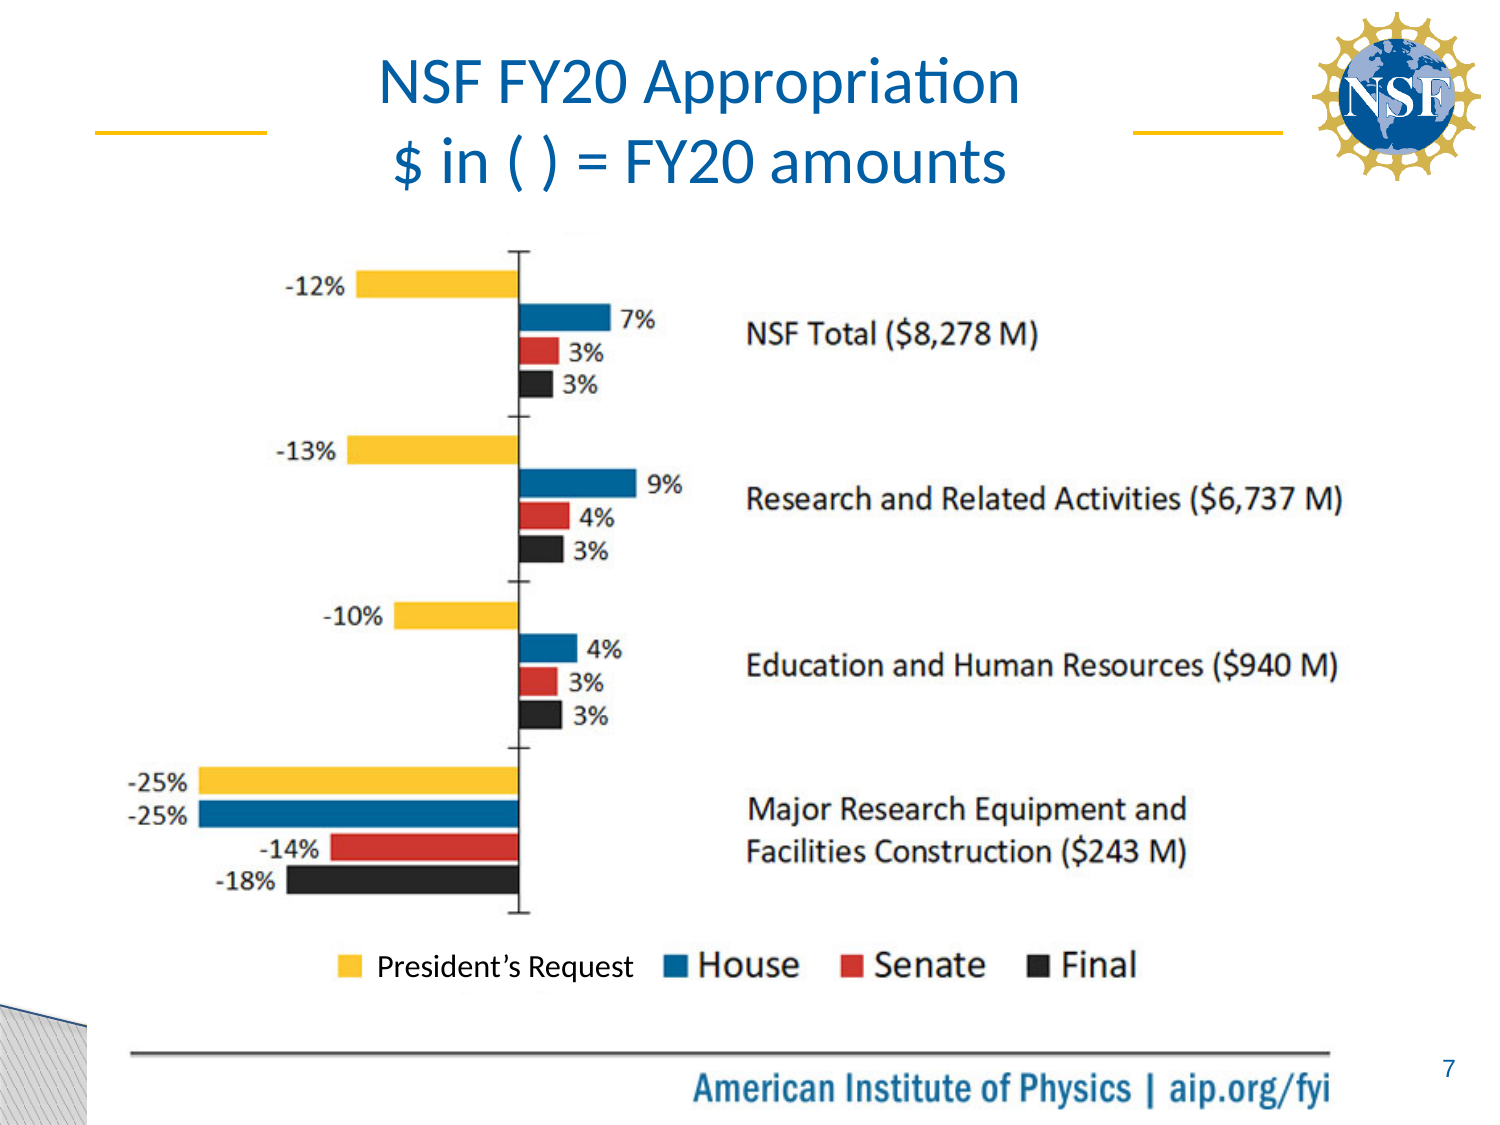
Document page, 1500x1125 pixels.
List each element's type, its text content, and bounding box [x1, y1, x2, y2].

slide_number 7 [1387, 1037, 1472, 1098]
picture [87, 2, 1481, 1125]
